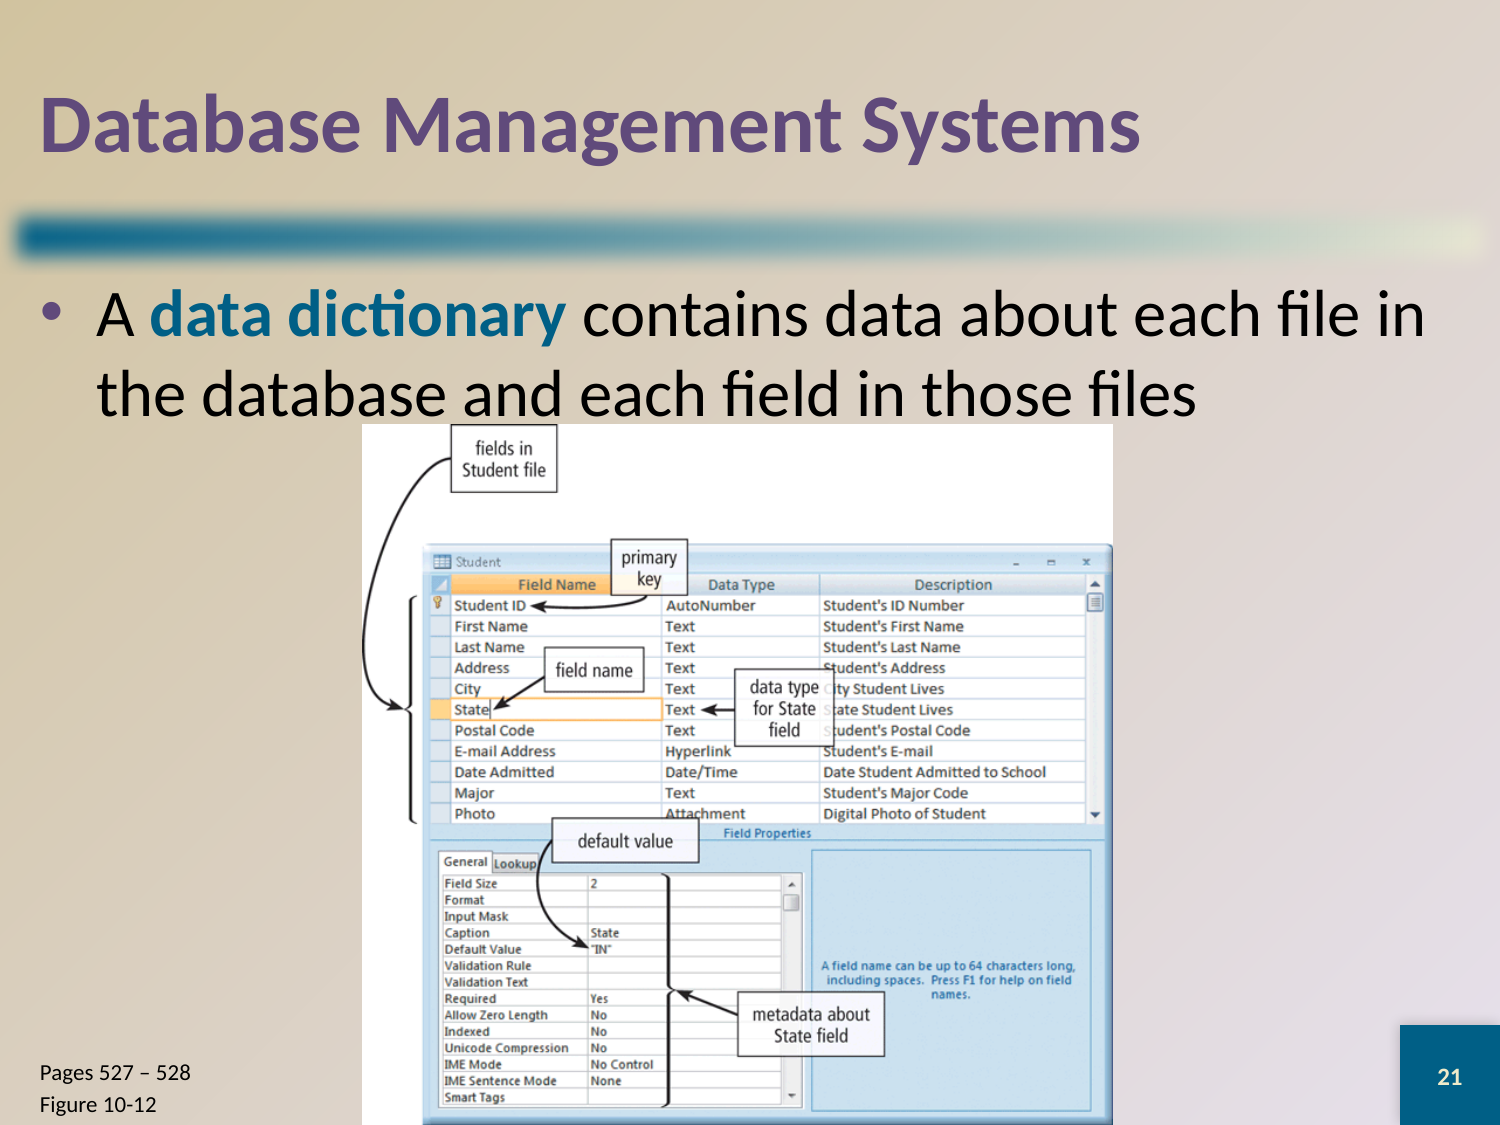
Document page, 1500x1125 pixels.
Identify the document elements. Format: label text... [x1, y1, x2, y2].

slide_number 21 [1400, 1025, 1500, 1125]
title Database Management Systems [24, 24, 1475, 213]
list Pages 527 – 528 Figure 10-12 [24, 1050, 300, 1125]
picture [362, 424, 1113, 1125]
list A data dictionary contains data about each file in the database and each field in those files [24, 262, 1475, 1025]
